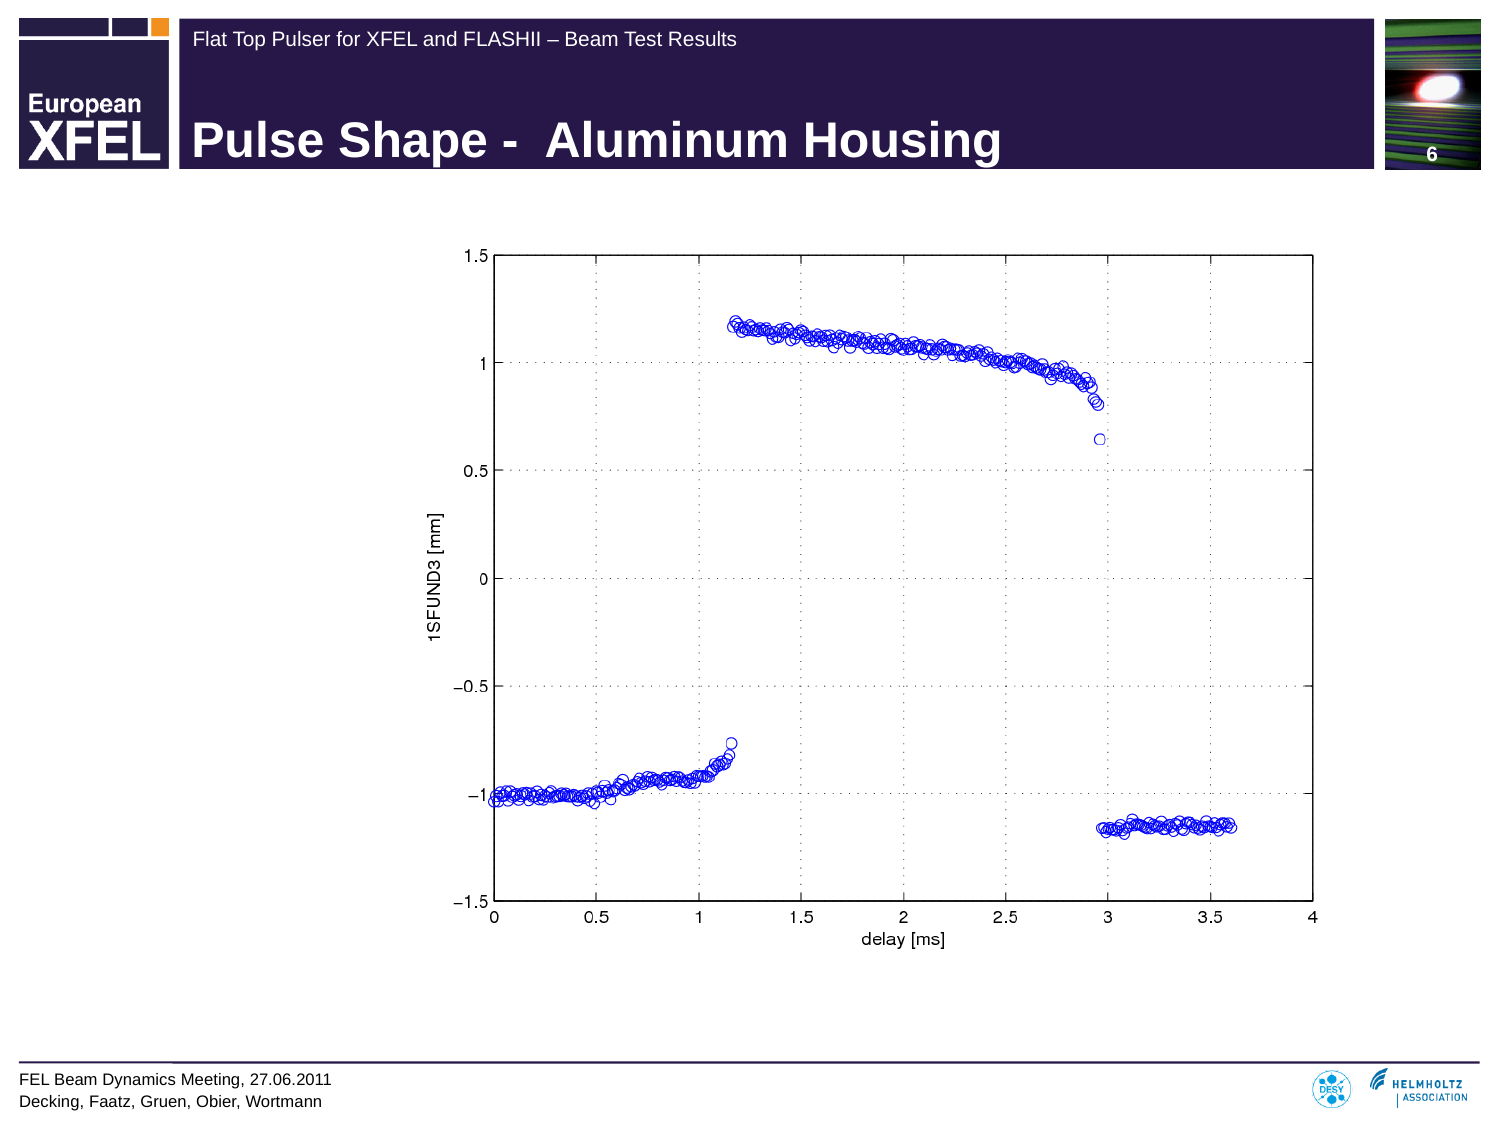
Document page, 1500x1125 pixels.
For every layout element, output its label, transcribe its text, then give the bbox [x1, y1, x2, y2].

picture [19, 18, 169, 169]
picture [1370, 1068, 1467, 1108]
picture [1385, 19, 1481, 170]
slide_number 6 [1384, 18, 1480, 169]
picture [1310, 1068, 1353, 1110]
footer FEL Beam Dynamics Meeting, 27.06.2011 Decking, Faatz, Gruen, Obier, Wortmann [19, 1067, 955, 1111]
title Pulse Shape - Aluminum Housing [179, 88, 1375, 168]
picture [302, 224, 1394, 987]
